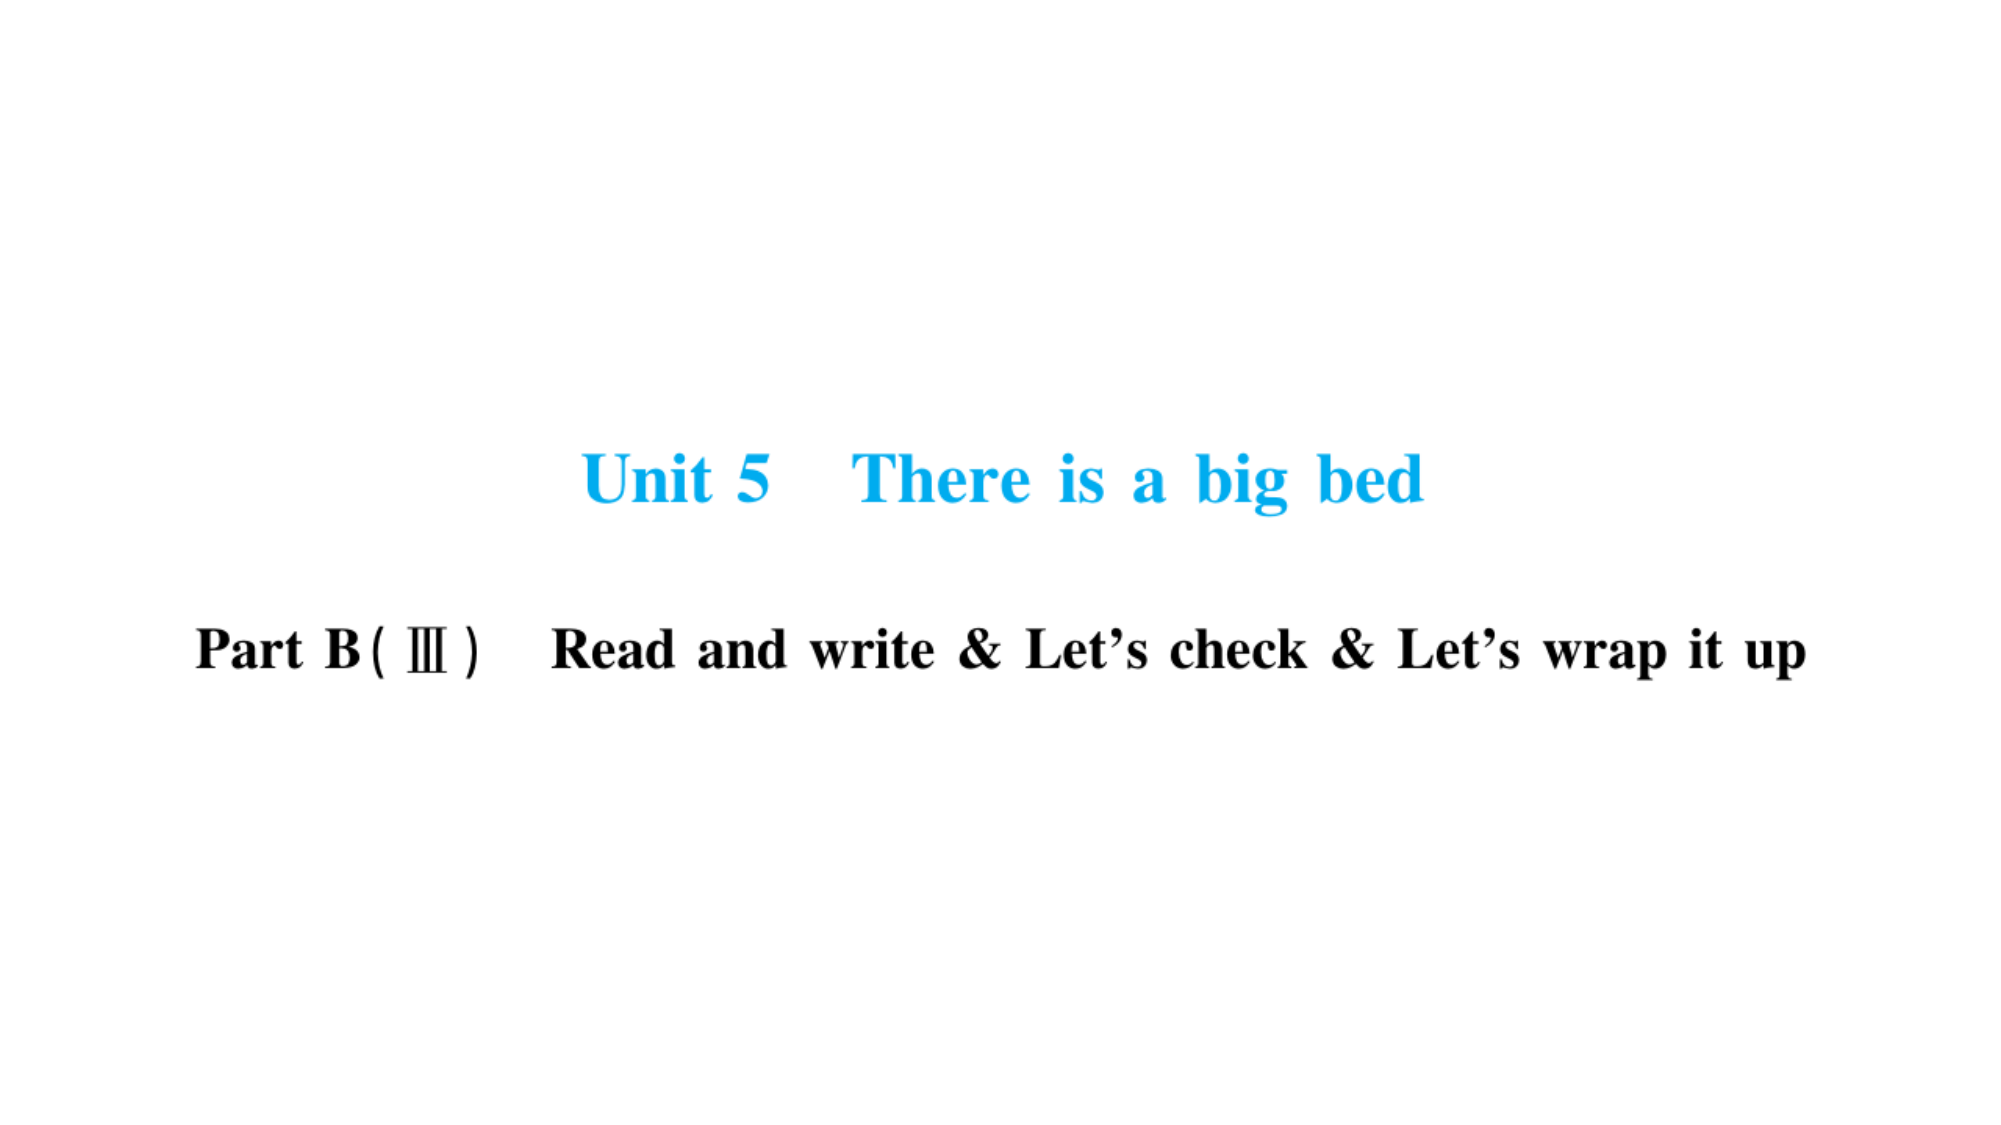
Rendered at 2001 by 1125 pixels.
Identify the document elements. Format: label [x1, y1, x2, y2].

picture [183, 611, 1817, 697]
picture [527, 435, 1473, 563]
